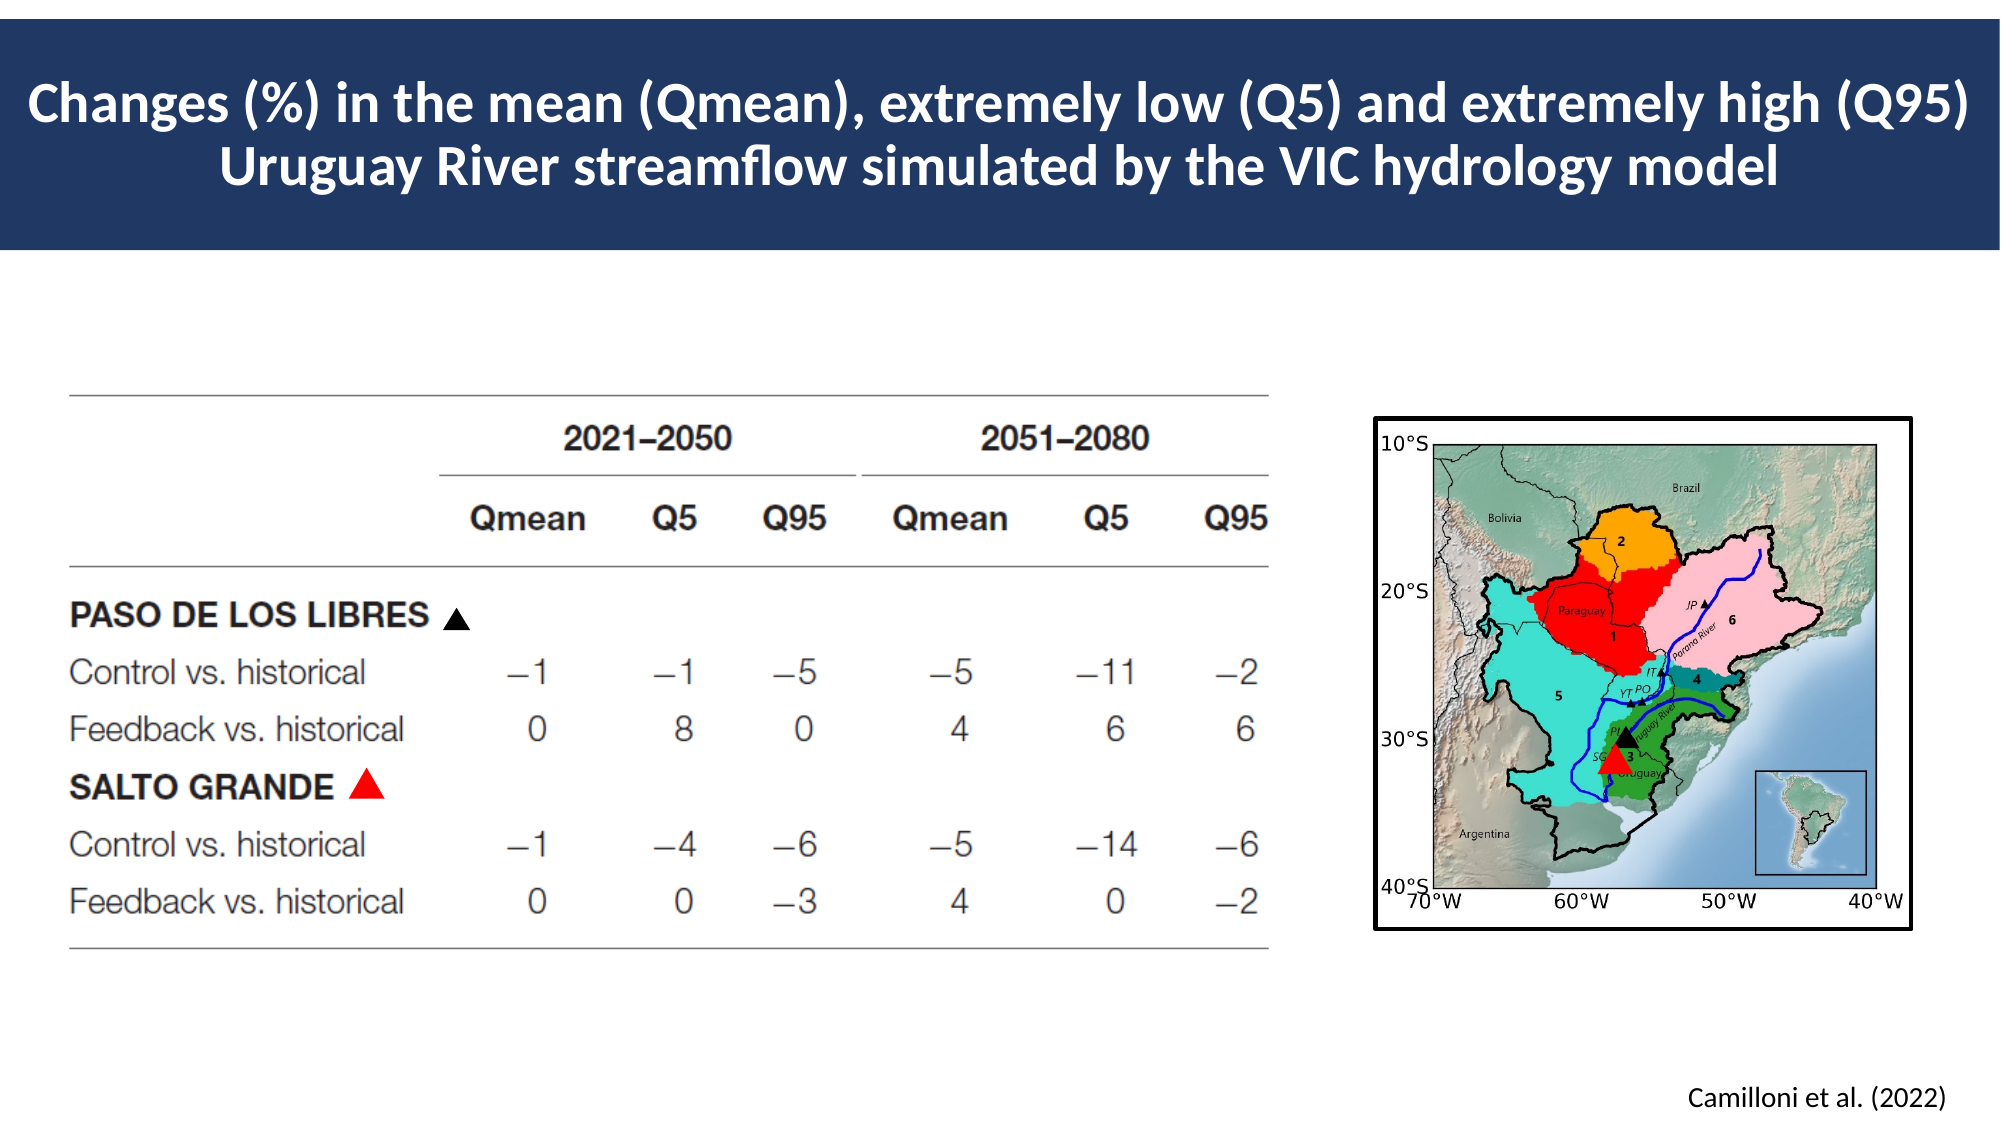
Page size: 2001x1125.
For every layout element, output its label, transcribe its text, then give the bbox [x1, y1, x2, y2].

picture [41, 378, 1296, 965]
picture [1377, 420, 1909, 927]
text_box Camilloni et al. (2022) [1673, 1070, 2000, 1121]
title Changes (%) in the mean (Qmean), extremely low (Q5) and extremely high (Q95) Uruguay River streamflow simulated by the VIC hydrology model [0, 19, 2000, 251]
